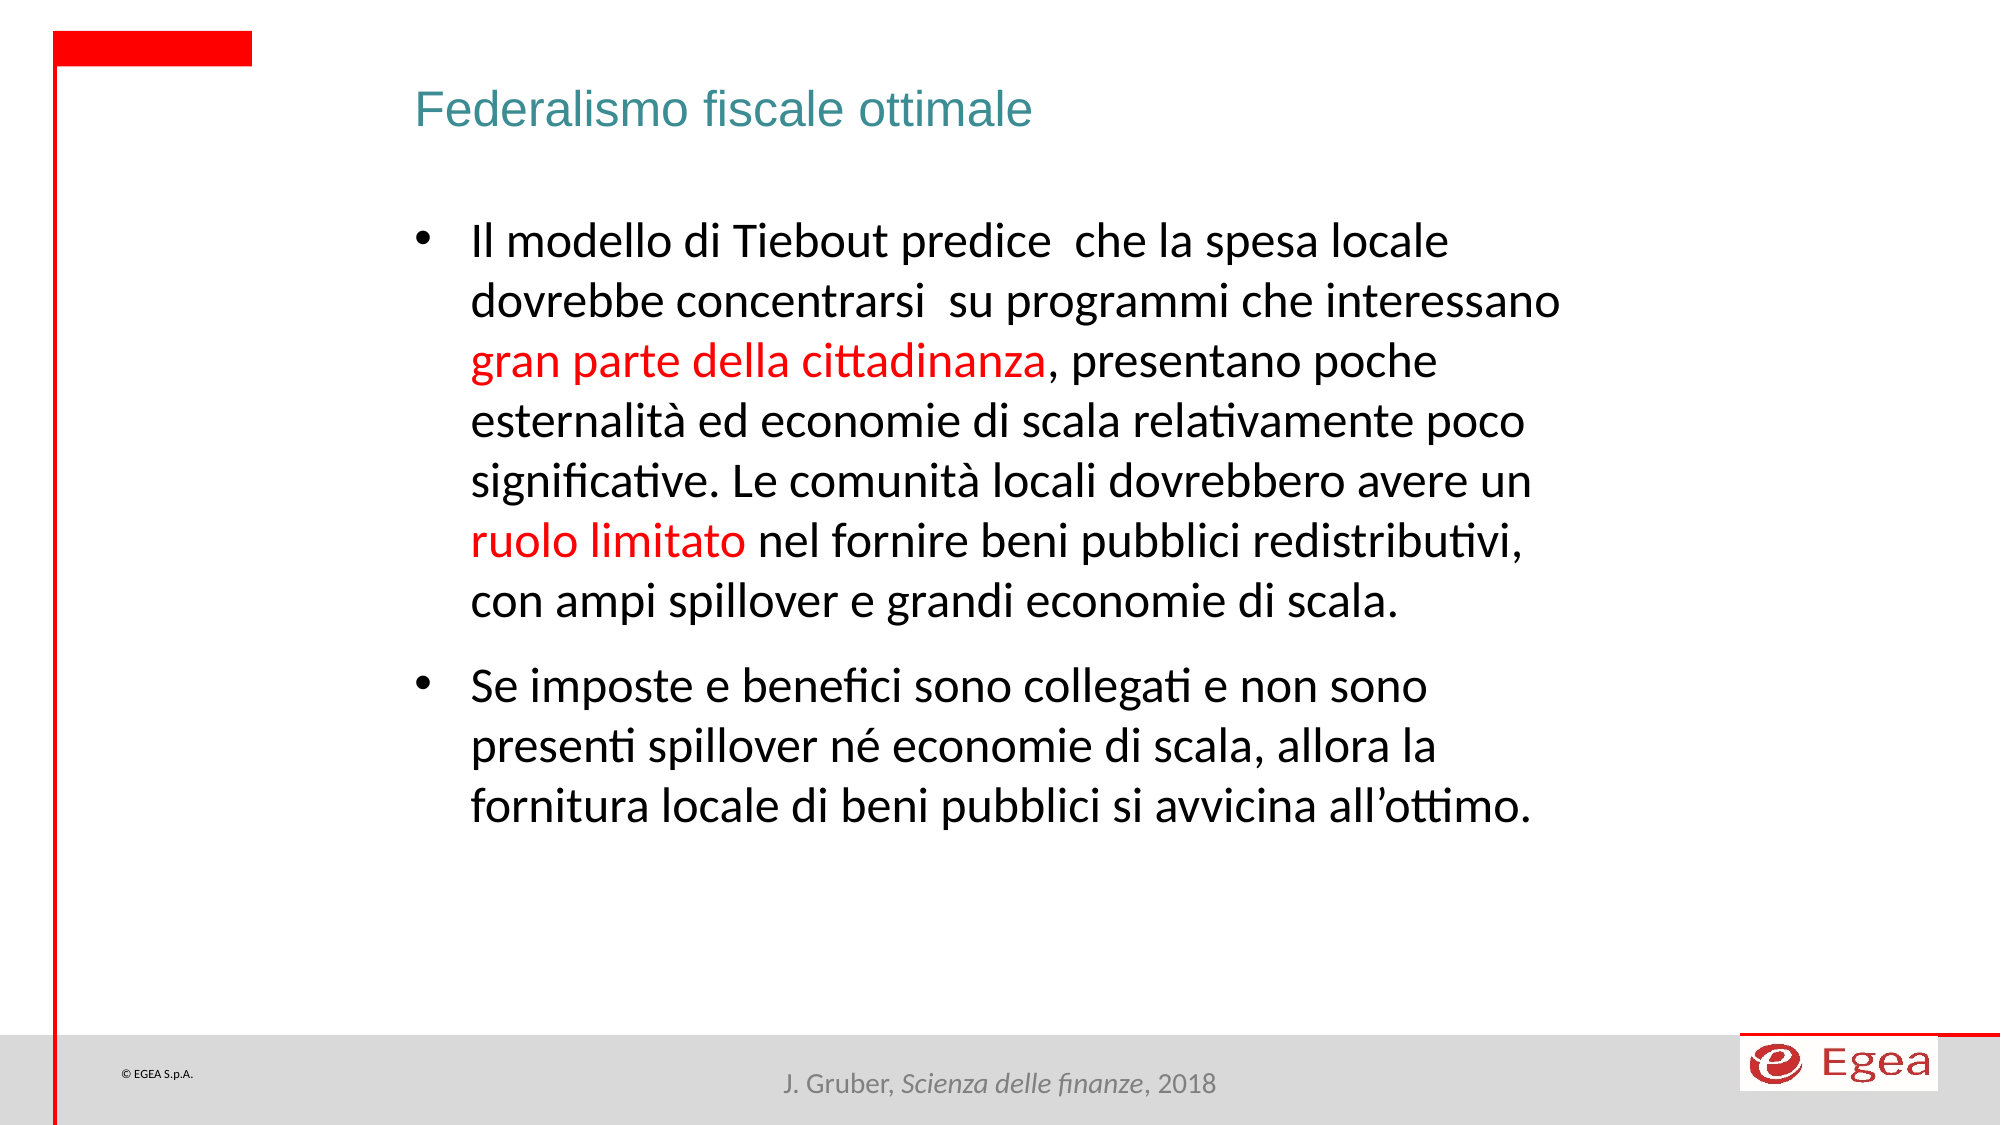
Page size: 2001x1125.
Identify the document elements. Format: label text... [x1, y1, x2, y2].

text_box Il modello di Tiebout predice che la spesa locale dovrebbe concentrarsi su programmi che interessano gran parte della cittadinanza, presentano poche esternalità ed economie di scala relativamente poco significative. Le comunità locali dovrebbero avere un ruolo limitato nel fornire beni pubblici redistributivi, con ampi spillover e grandi economie di scala. Se imposte e benefici sono collegati e non sono presenti spillover né economie di scala, allora la fornitura locale di beni pubblici si avvicina all’ottimo. [399, 200, 1600, 400]
picture [1740, 1036, 1938, 1091]
text_box Federalismo fiscale ottimale [399, 69, 1600, 150]
